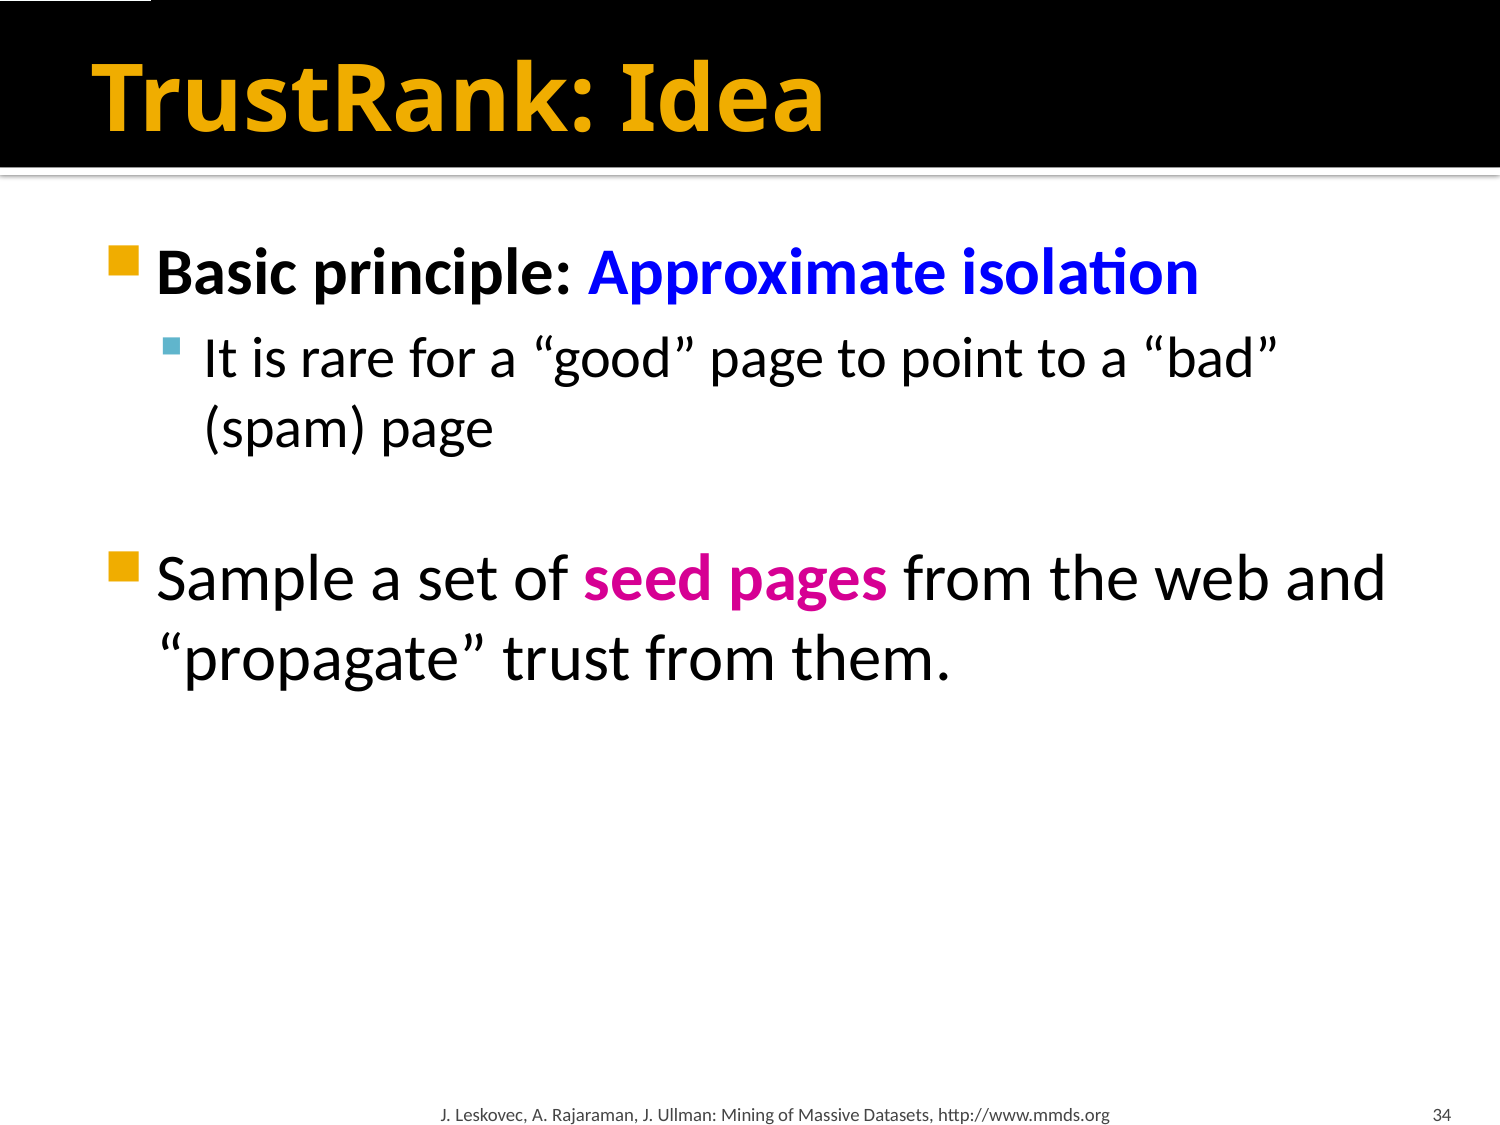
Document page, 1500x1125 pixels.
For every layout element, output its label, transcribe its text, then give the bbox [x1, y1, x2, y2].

slide_number 34 [1345, 1080, 1467, 1125]
list Basic principle: Approximate isolation It is rare for a “good” page to point to a “bad” (spam) page Sample a set of seed pages from the web and “propagate” trust from them. [75, 212, 1425, 1075]
title TrustRank: Idea [75, 12, 1425, 175]
footer J. Leskovec, A. Rajaraman, J. Ullman: Mining of Massive Datasets, http://www.mmds.org [433, 1080, 1337, 1125]
